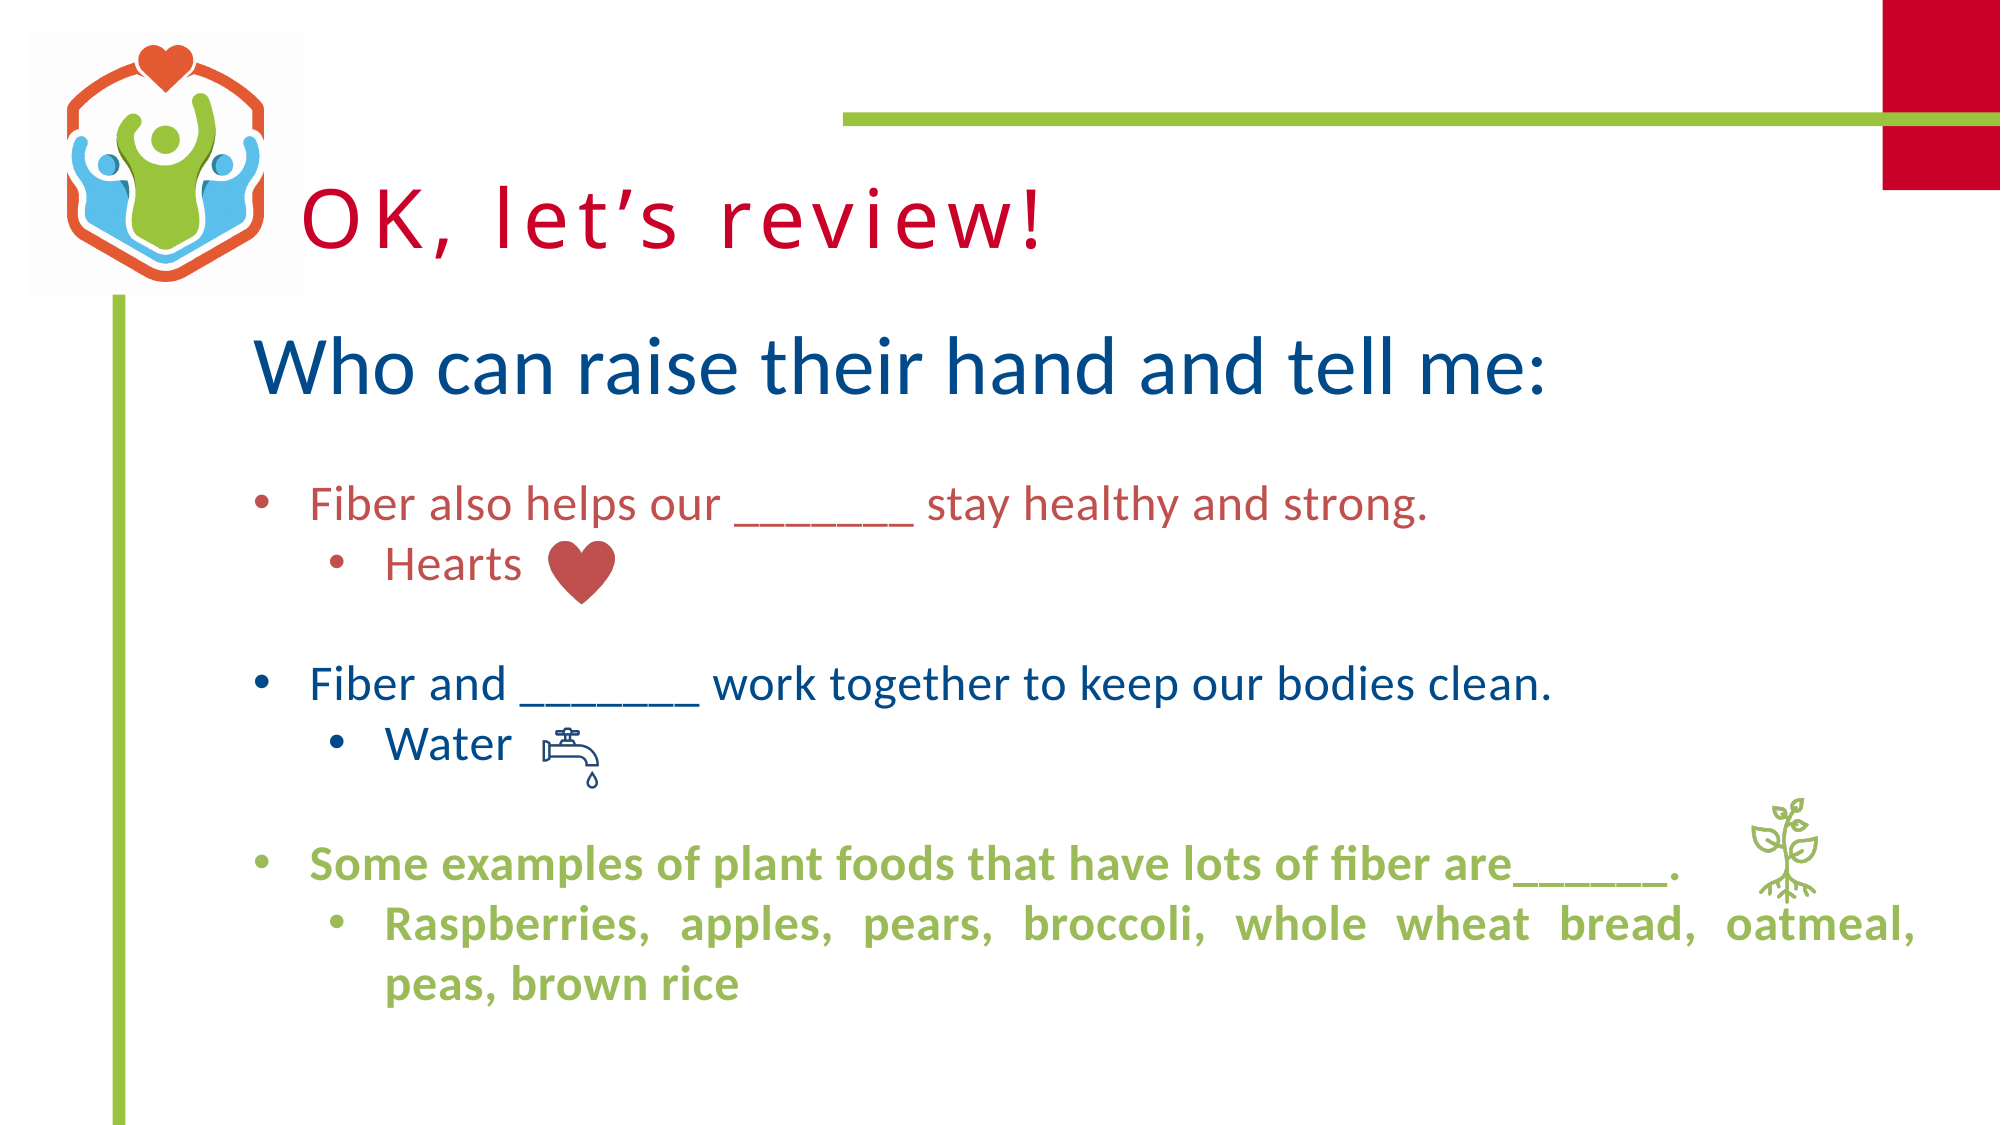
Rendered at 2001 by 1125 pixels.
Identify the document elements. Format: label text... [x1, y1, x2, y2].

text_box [112, 149, 1920, 405]
text_box [842, 112, 2000, 127]
text_box Who can raise their hand and tell me: Fiber also helps our _______ stay healthy and strong. Hearts Fiber and _______ work together to keep our bodies clean. Water Some examples of plant foods that have lots of fiber are______. Raspberries, apples, pears, broccoli, whole wheat bread, oatmeal, peas, brown rice [182, 416, 1919, 1125]
text_box [112, 414, 126, 1125]
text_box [29, 31, 306, 295]
text_box [1882, 0, 2000, 112]
text_box [1882, 127, 2000, 191]
picture [535, 526, 629, 620]
picture [535, 720, 611, 796]
picture [1731, 795, 1843, 907]
